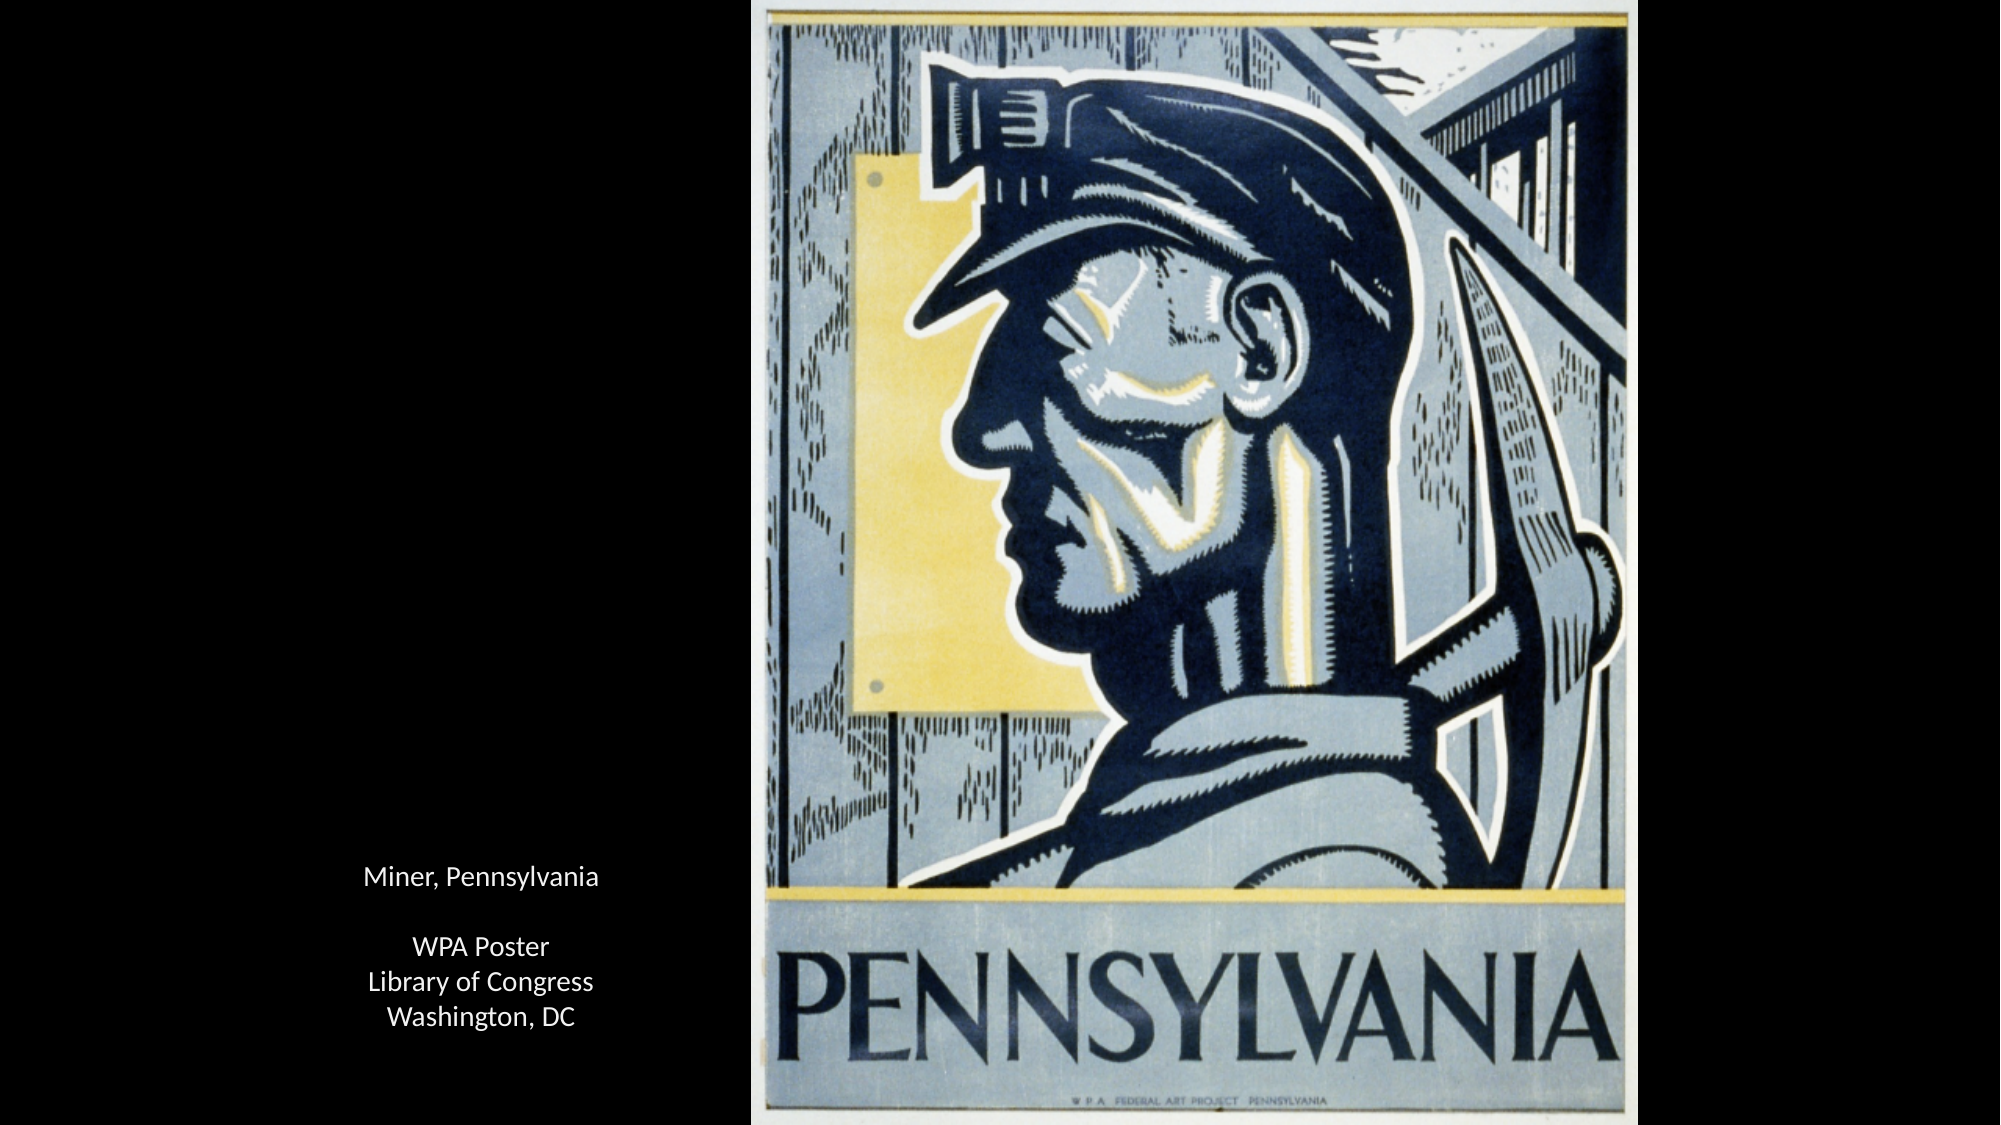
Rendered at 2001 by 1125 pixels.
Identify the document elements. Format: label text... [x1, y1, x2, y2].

picture [751, 0, 1638, 1125]
text_box Miner, Pennsylvania WPA Poster Library of Congress Washington, DC [287, 849, 675, 1040]
